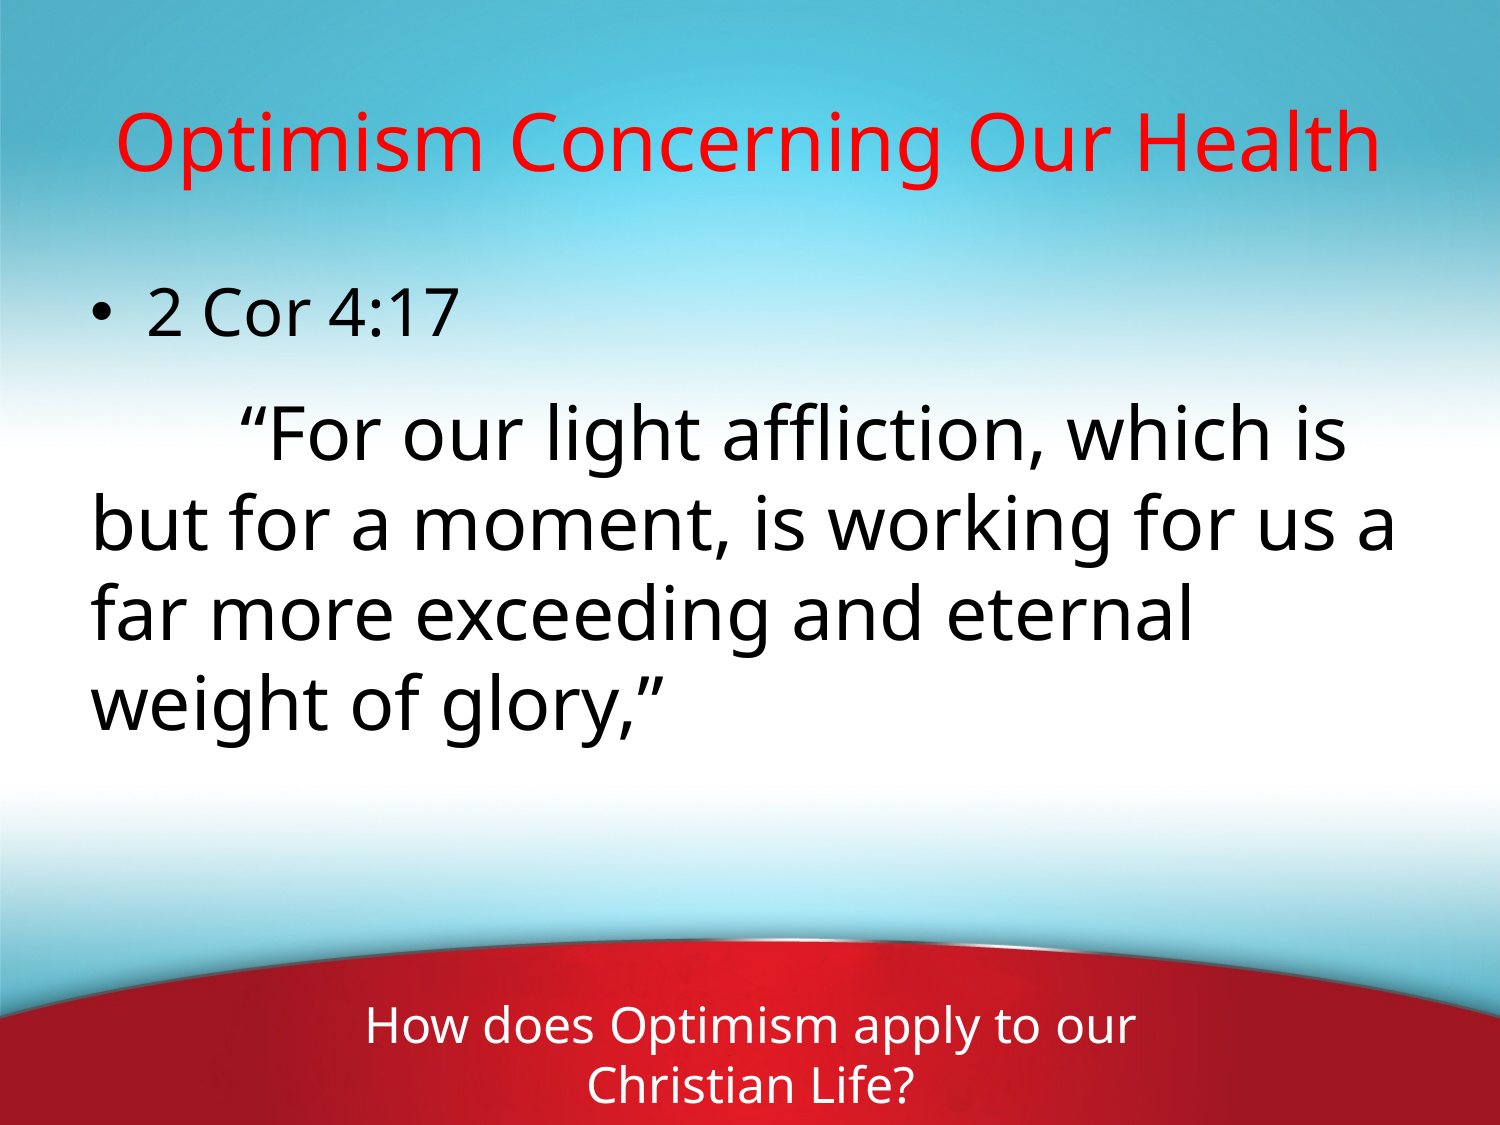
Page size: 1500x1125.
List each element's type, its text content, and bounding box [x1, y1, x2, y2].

list 2 Cor 4:17 “For our light affliction, which is but for a moment, is working for us a far more exceeding and eternal weight of glory,” [75, 262, 1425, 1005]
footer How does Optimism apply to our Christian Life? [277, 1004, 1225, 1103]
picture [0, 0, 1500, 1125]
title Optimism Concerning Our Health [75, 45, 1425, 233]
